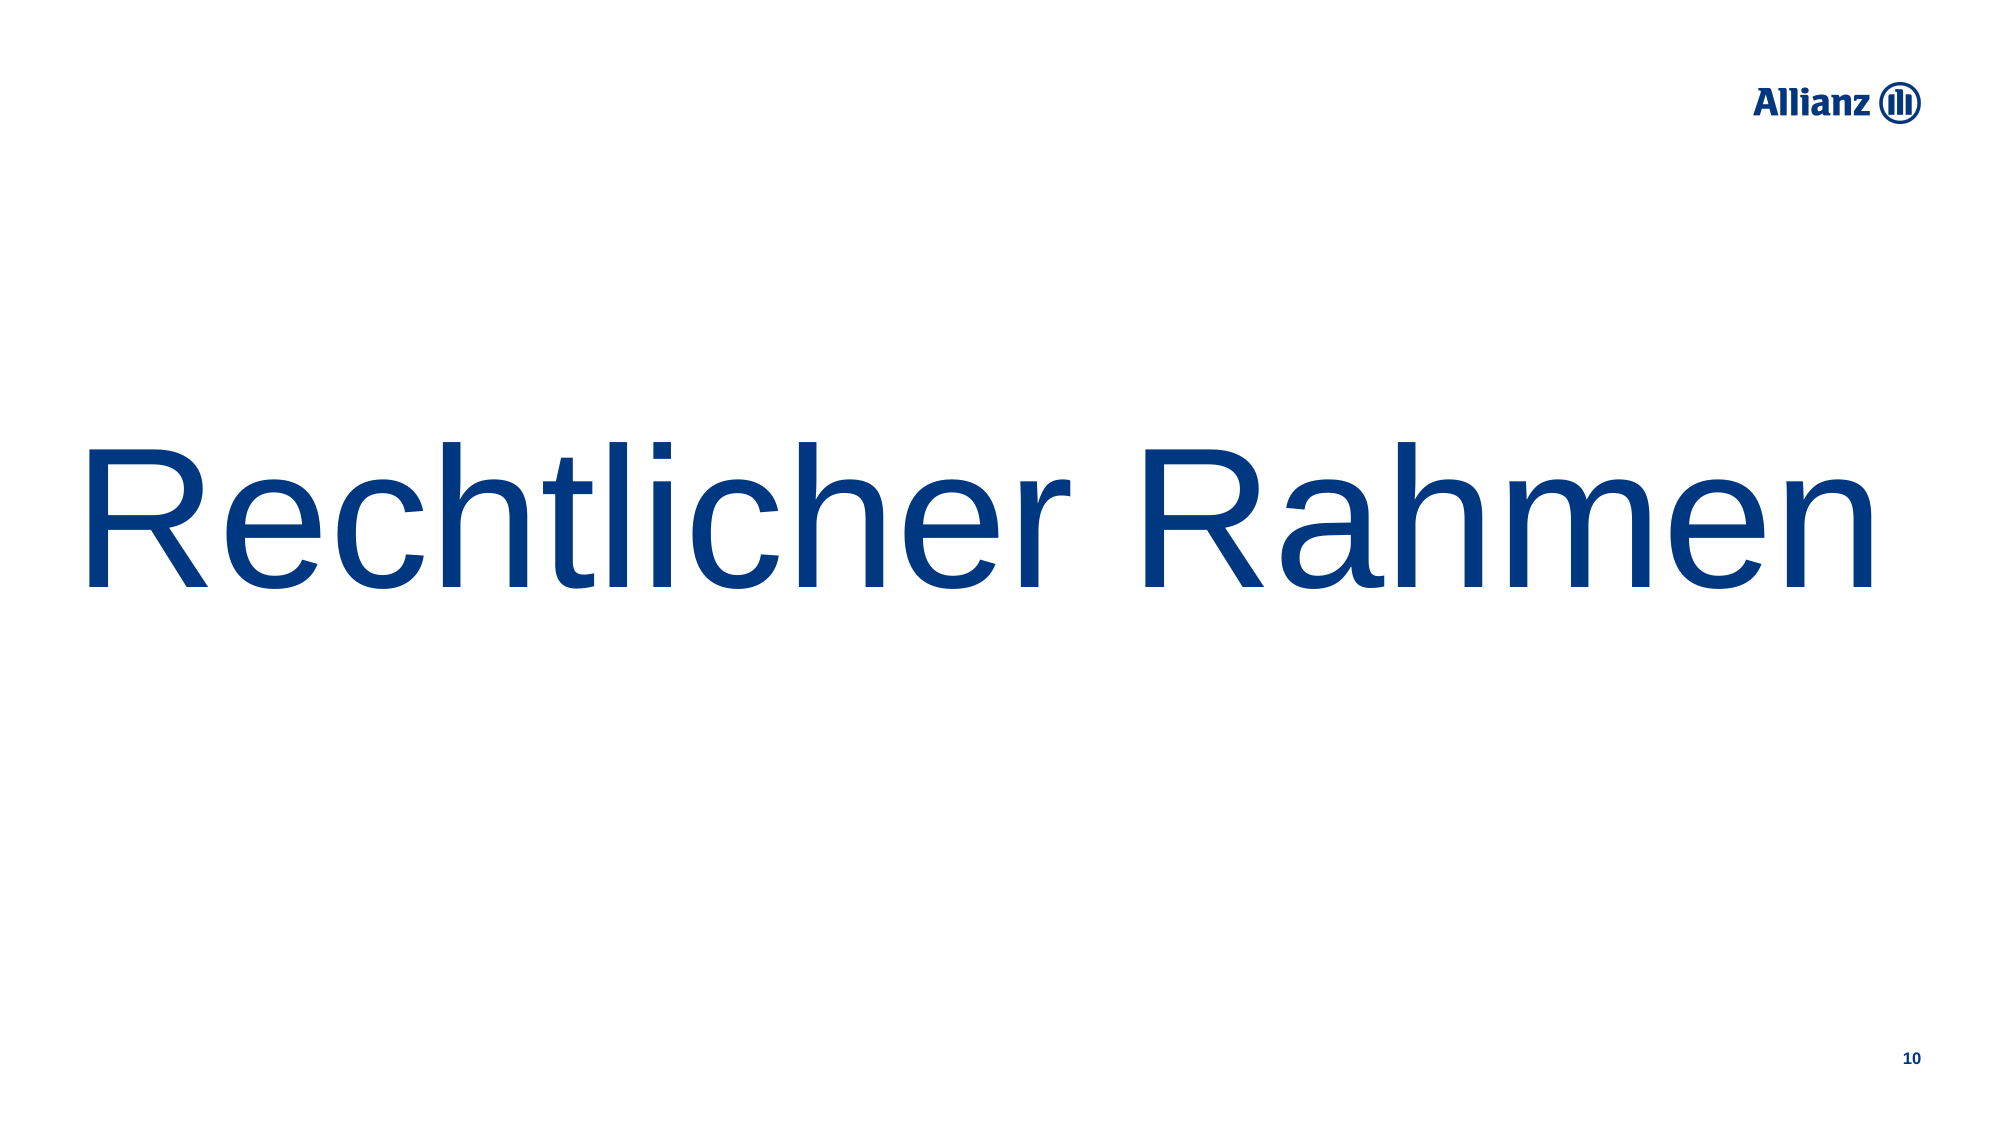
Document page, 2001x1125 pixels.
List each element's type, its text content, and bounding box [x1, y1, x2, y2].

picture [1753, 82, 1921, 124]
slide_number 10 [1877, 1045, 1922, 1069]
title Rechtlicher Rahmen [0, 188, 1922, 627]
